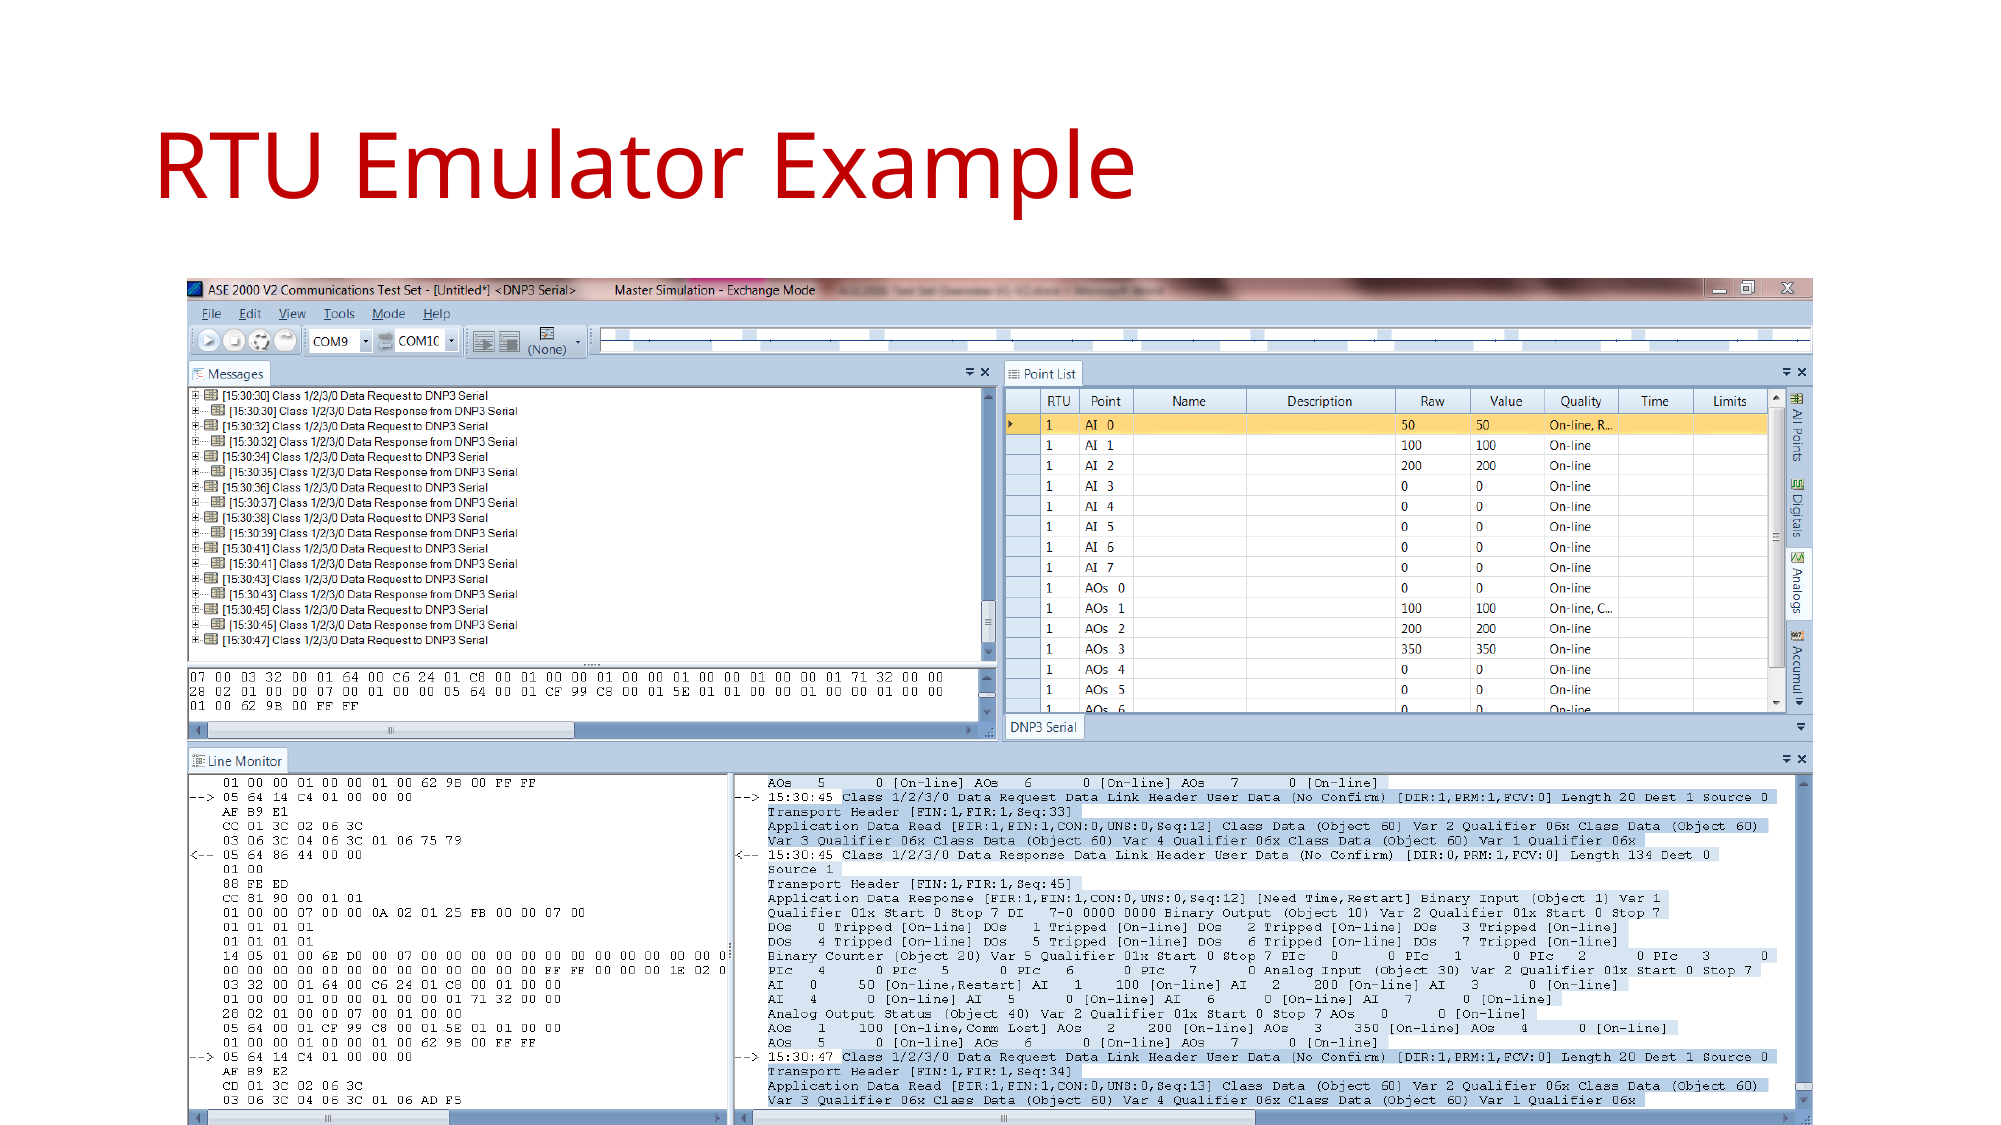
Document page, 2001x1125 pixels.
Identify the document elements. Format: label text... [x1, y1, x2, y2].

title RTU Emulator Example [137, 59, 1863, 278]
picture [187, 278, 1813, 1125]
